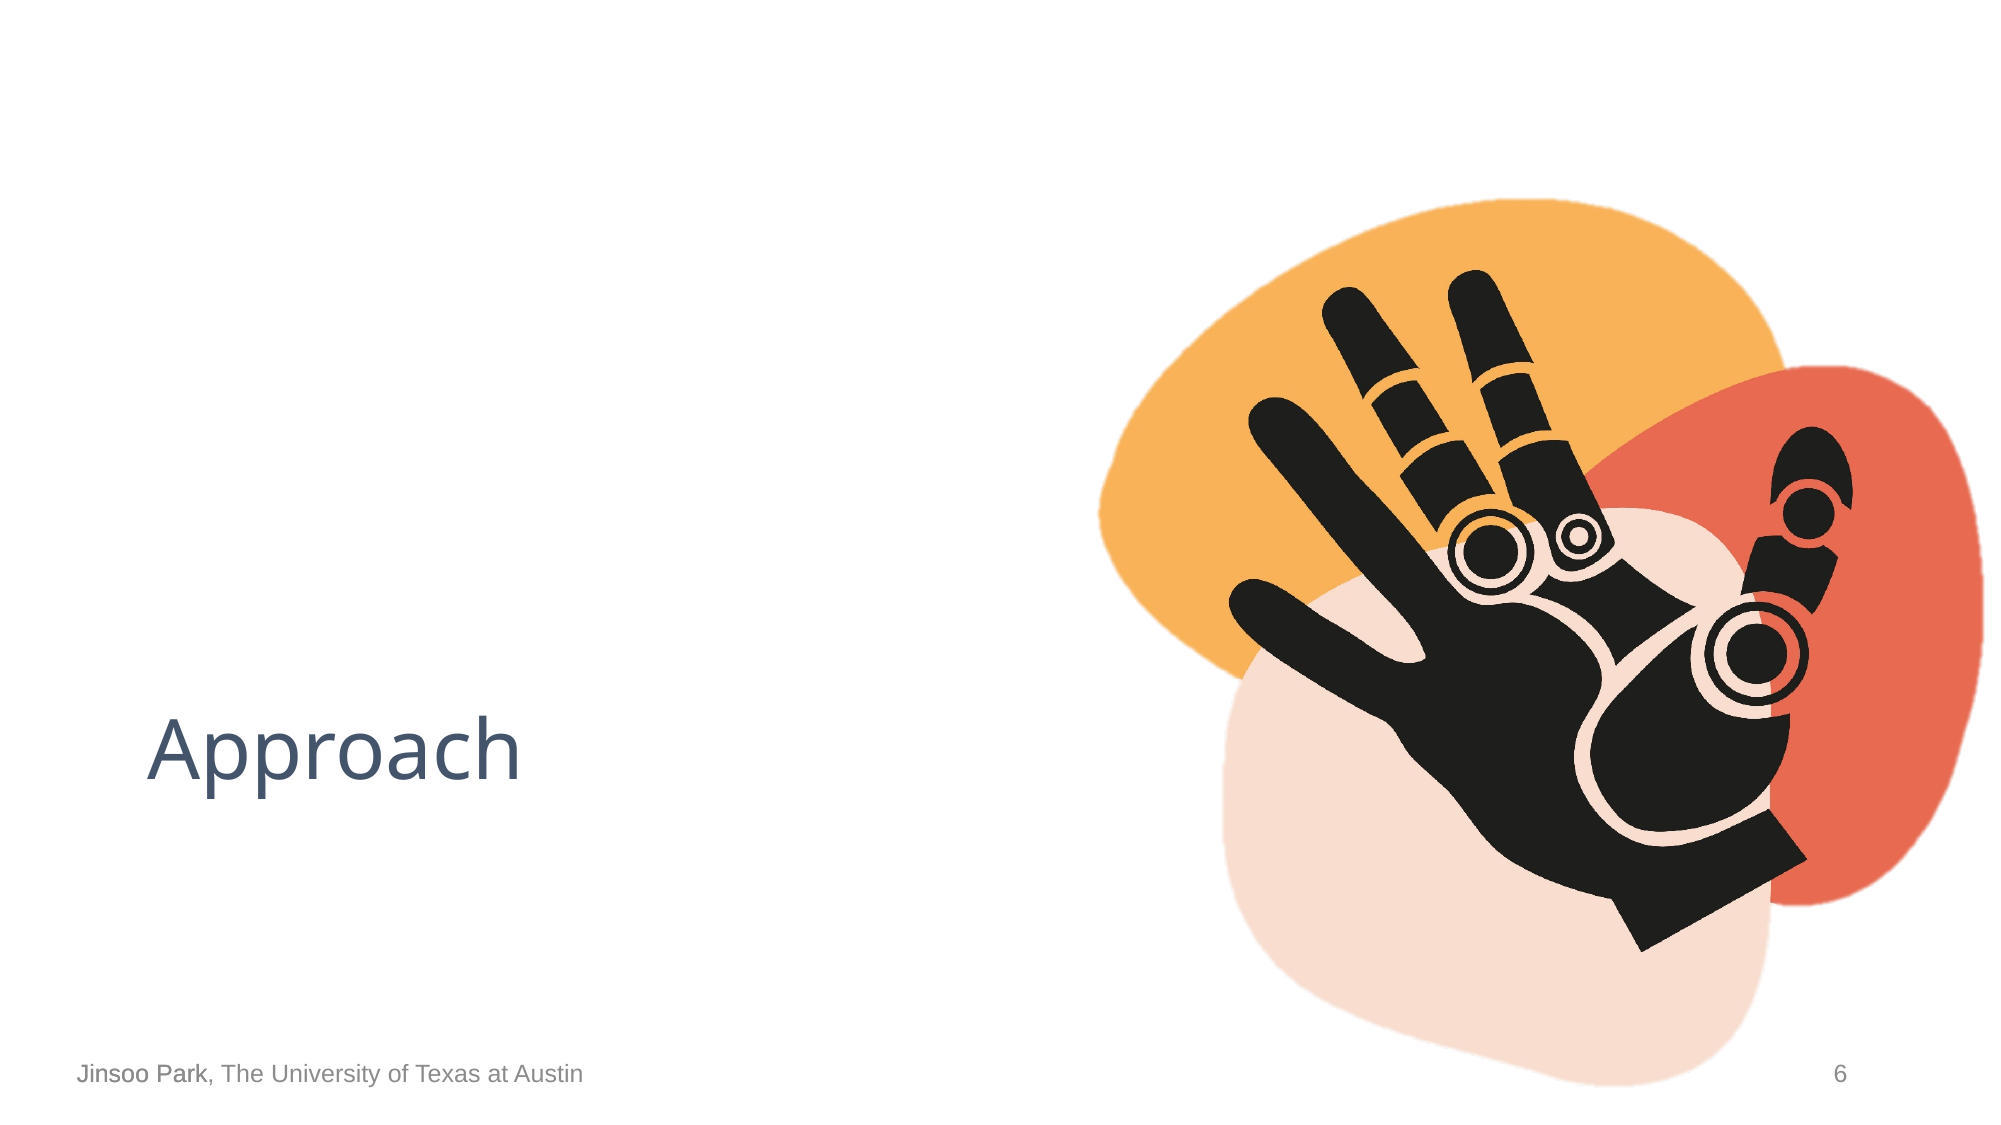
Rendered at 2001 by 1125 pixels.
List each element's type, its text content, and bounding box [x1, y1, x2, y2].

text_box Jinsoo Park, The University of Texas at Austin [61, 1042, 605, 1103]
picture [1073, 173, 2001, 1117]
title Approach [131, 700, 921, 913]
